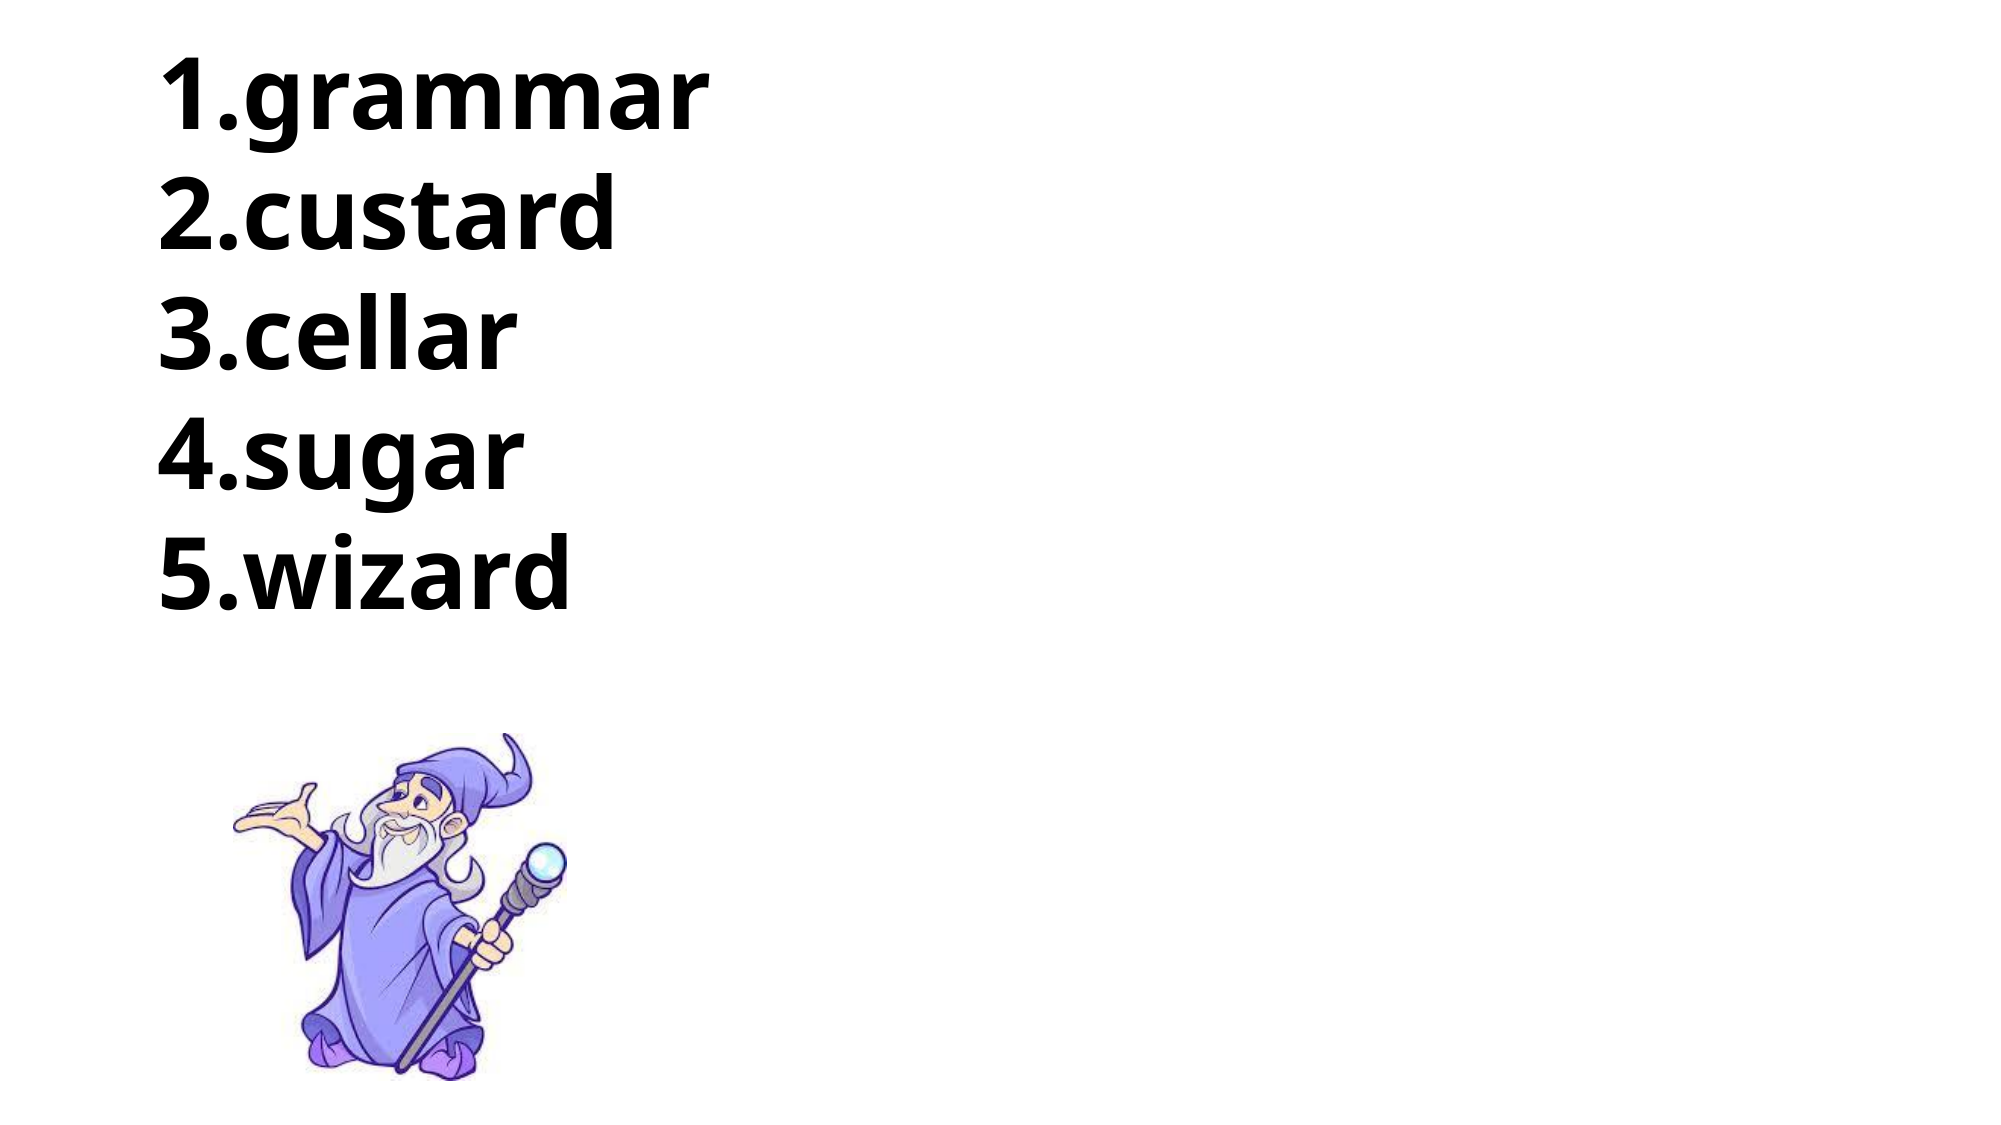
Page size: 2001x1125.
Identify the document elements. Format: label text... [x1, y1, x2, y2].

picture [233, 733, 567, 1081]
text_box grammar custard cellar sugar wizard [142, 22, 868, 682]
